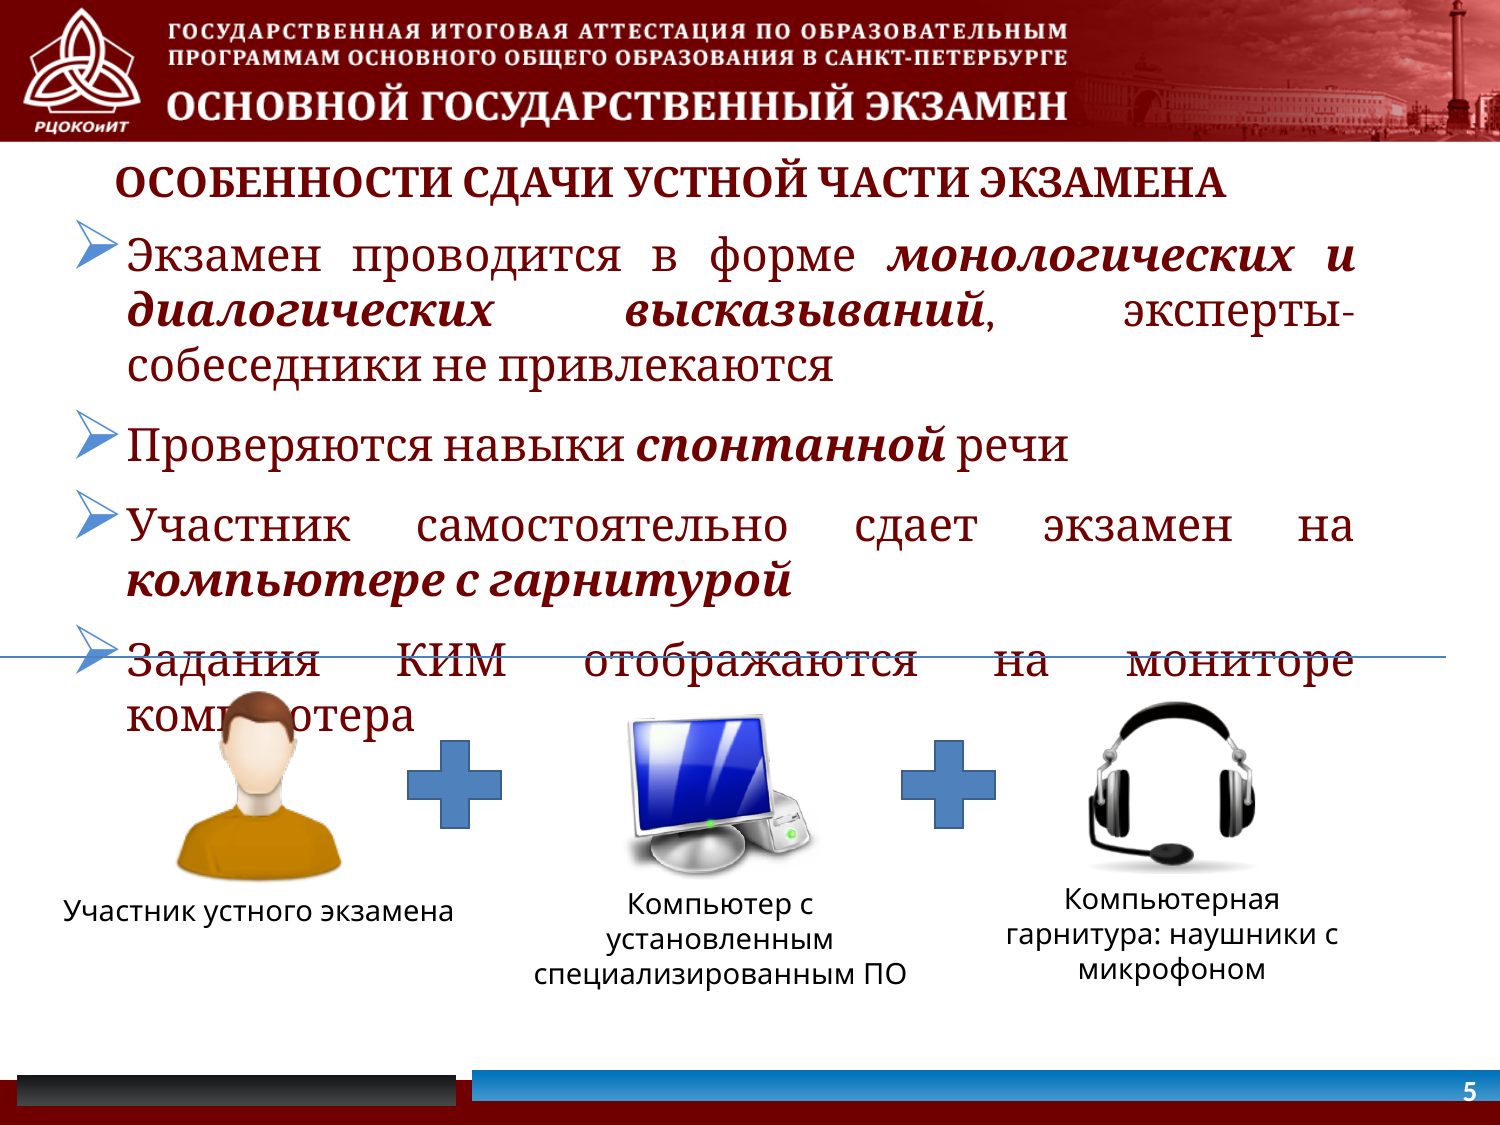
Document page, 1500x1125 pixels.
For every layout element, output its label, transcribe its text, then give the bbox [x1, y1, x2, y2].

text_box Компьютерная гарнитура: наушники с микрофоном [988, 873, 1356, 993]
text_box ОСОБЕННОСТИ СДАЧИ УСТНОЙ ЧАСТИ ЭКЗАМЕНА [100, 148, 1500, 214]
picture [0, 0, 1500, 1125]
text_box Экзамен проводится в форме монологических и диалогических высказываний, эксперты-собеседники не привлекаются Проверяются навыки спонтанной речи Участник самостоятельно сдает экзамен на компьютере с гарнитурой Задания КИМ отображаются на мониторе компьютера [53, 218, 1371, 656]
text_box [407, 740, 502, 829]
text_box [901, 740, 996, 829]
text_box Участник устного экзамена [40, 885, 478, 935]
text_box Экзамен проводится в форме монологических и диалогических высказываний, эксперты-собеседники не привлекаются Проверяются навыки спонтанной речи Участник самостоятельно сдает экзамен на компьютере с гарнитурой Задания КИМ отображаются на мониторе компьютера [53, 658, 1371, 749]
text_box Компьютер с установленным специализированным ПО [501, 878, 939, 998]
